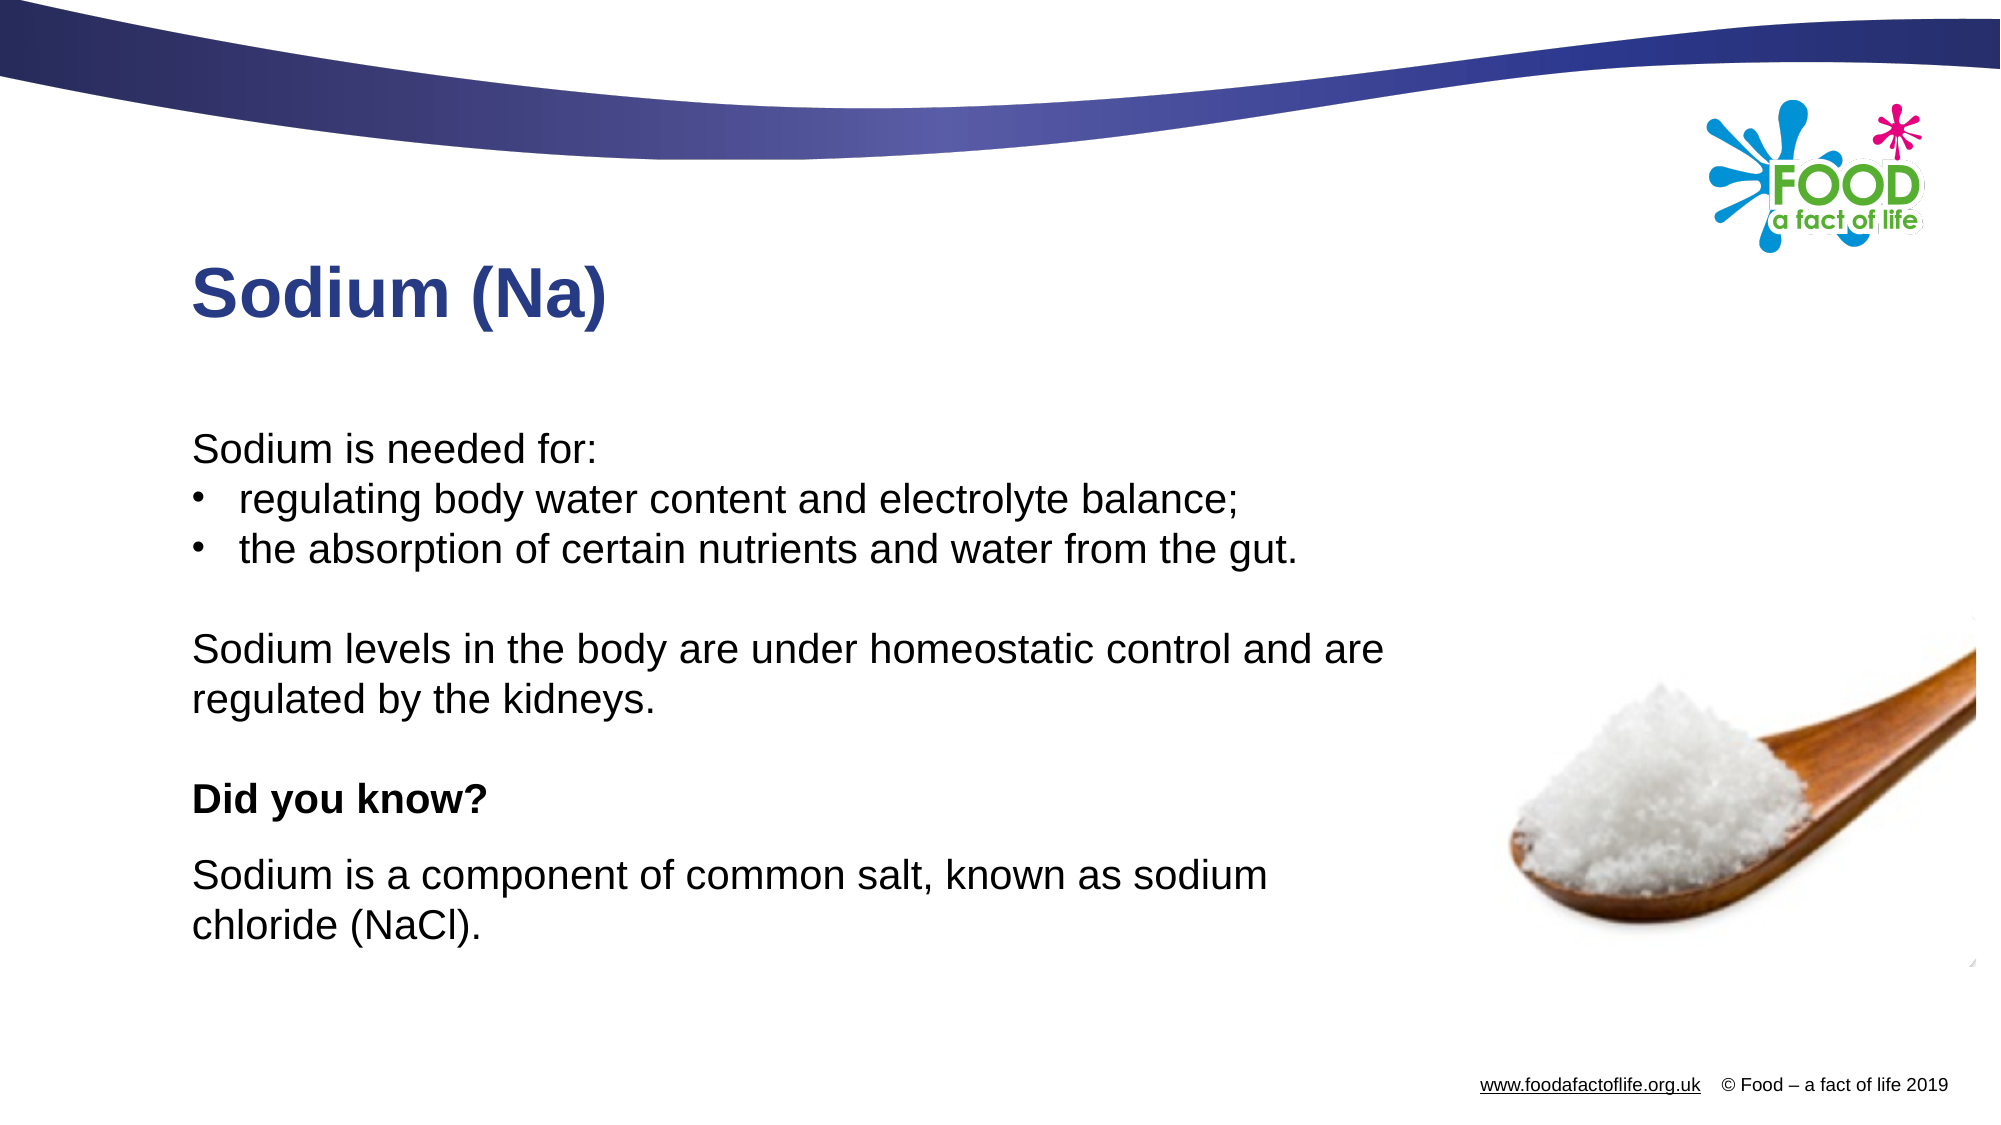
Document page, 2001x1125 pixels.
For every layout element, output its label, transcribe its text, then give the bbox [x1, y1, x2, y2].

title Sodium (Na) [191, 256, 1787, 375]
subtitle Sodium is needed for: regulating body water content and electrolyte balance; the absorption of certain nutrients and water from the gut. Sodium levels in the body are under homeostatic control and are regulated by the kidneys. Did you know? Sodium is a component of common salt, known as sodium chloride (NaCl). [191, 421, 1427, 1013]
picture [0, 0, 2000, 1125]
